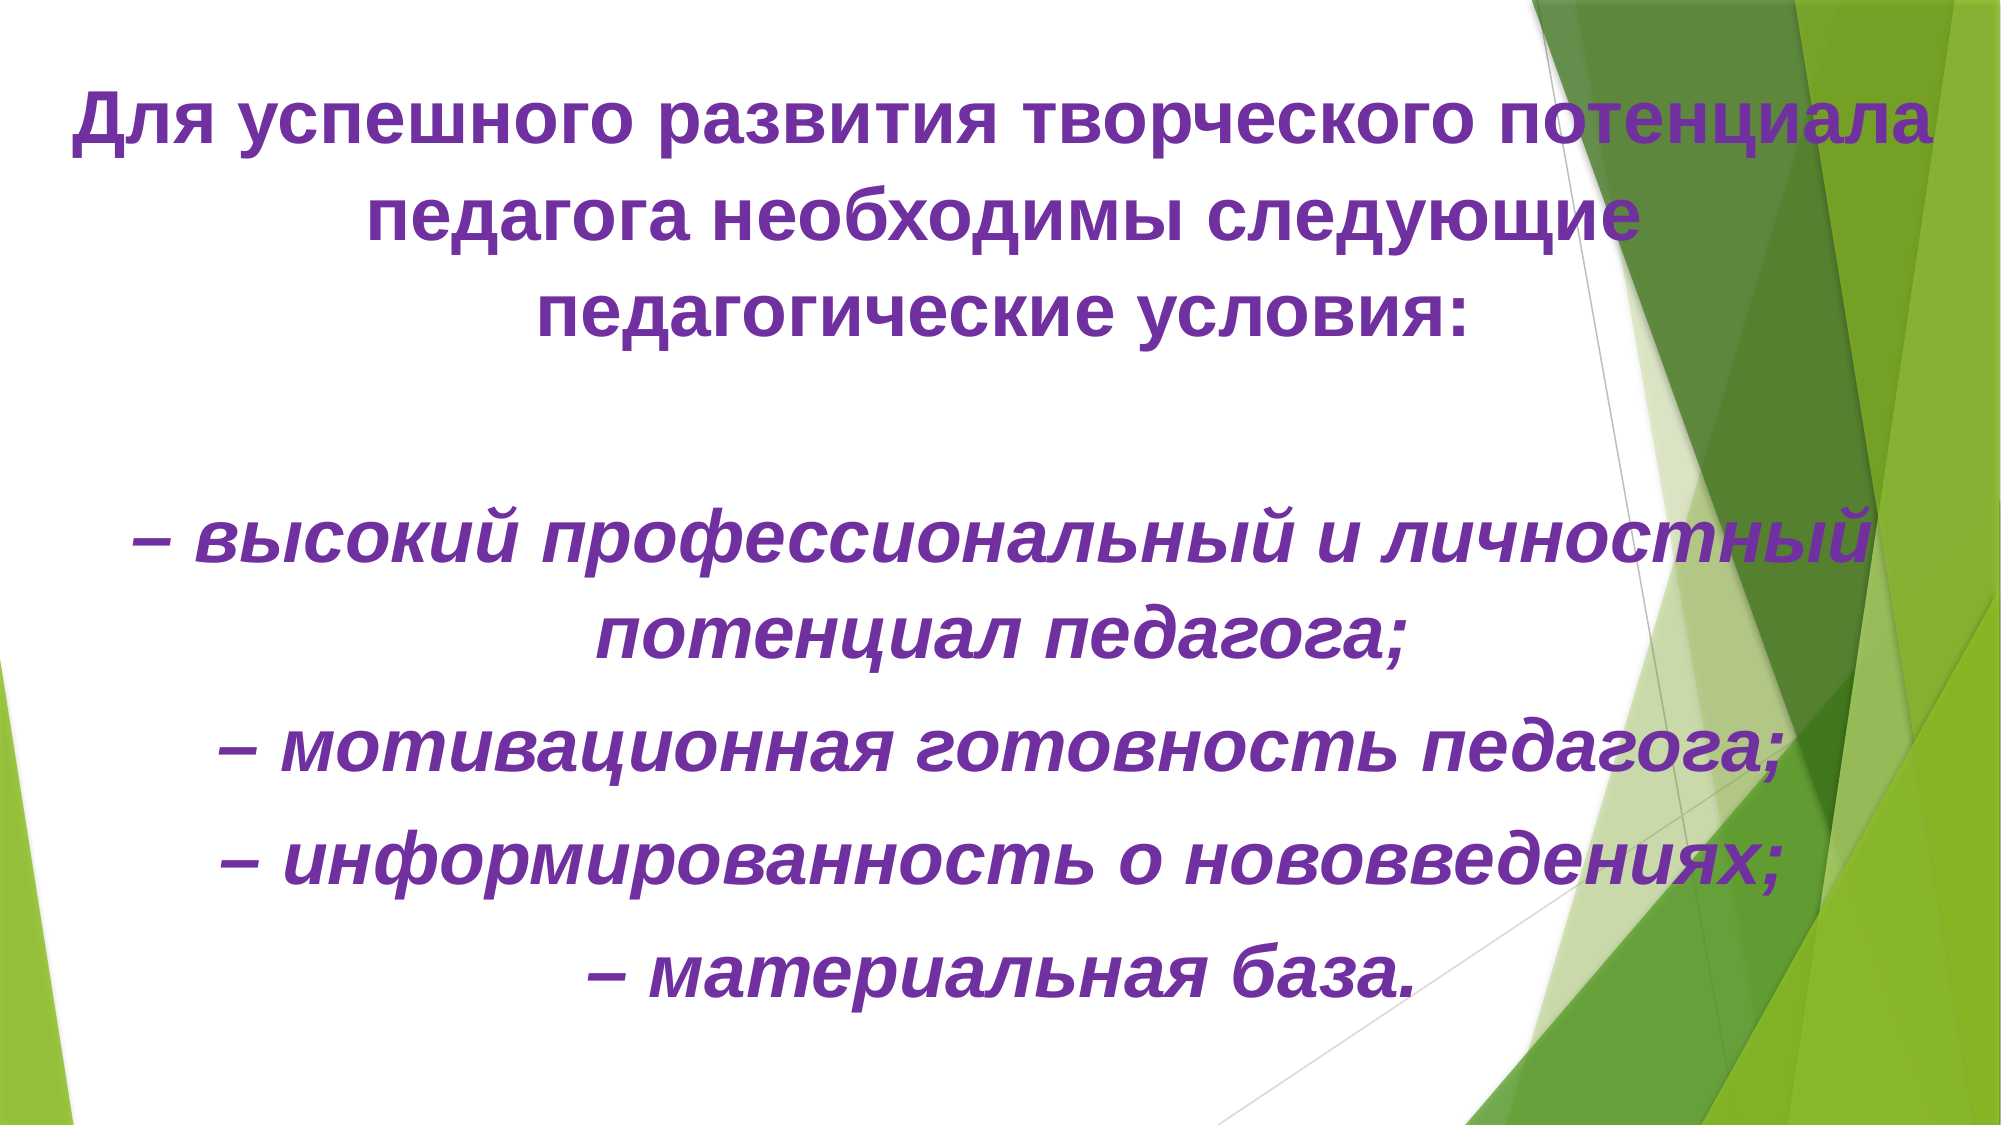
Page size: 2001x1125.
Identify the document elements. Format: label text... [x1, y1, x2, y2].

text_box Для успешного развития творческого потенциала педагога необходимы следующие педагогические условия: – высокий профессиональный и личностный потенциал педагога; – мотивационная готовность педагога; – информированность о нововведениях; – материальная база. [53, 55, 1953, 1020]
